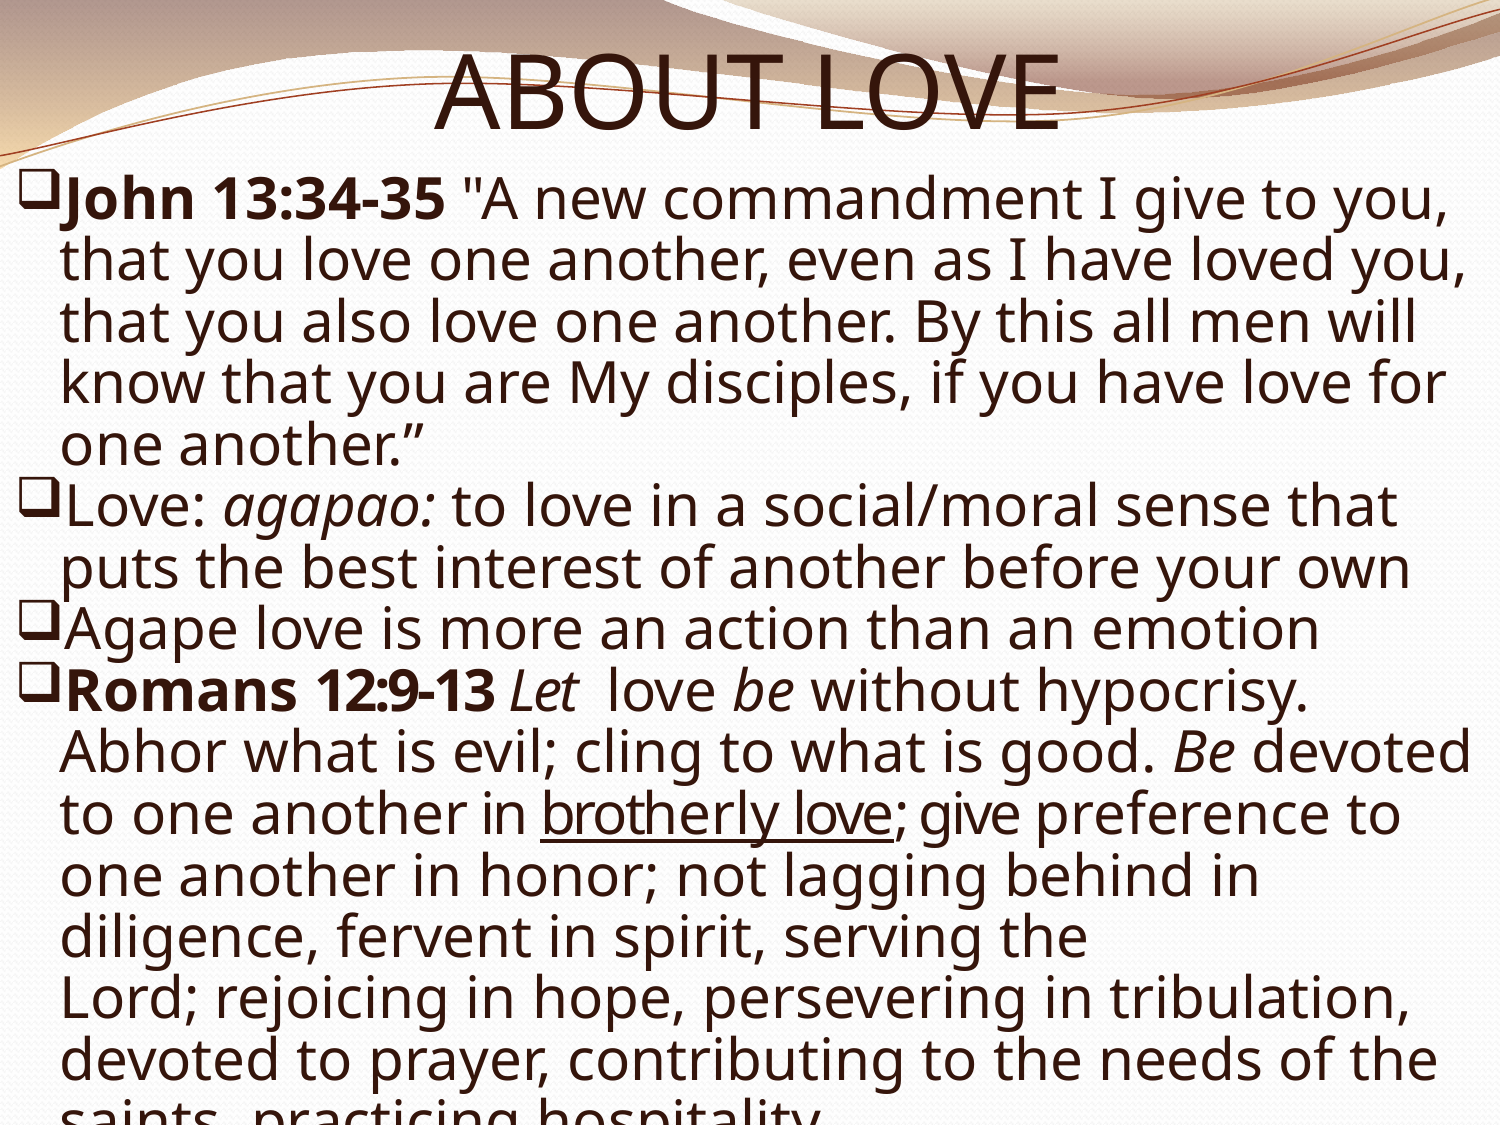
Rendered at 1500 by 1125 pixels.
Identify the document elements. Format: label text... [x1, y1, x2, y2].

list John 13:34-35 "A new commandment I give to you, that you love one another, even as I have loved you, that you also love one another. By this all men will know that you are My disciples, if you have love for one another.” Love: agapao: to love in a social/moral sense that puts the best interest of another before your own Agape love is more an action than an emotion Romans 12:9-13 Let love be without hypocrisy. Abhor what is evil; cling to what is good. Be devoted to one another in brotherly love; give preference to one another in honor; not lagging behind in diligence, fervent in spirit, serving the Lord; rejoicing in hope, persevering in tribulation, devoted to prayer, contributing to the needs of the saints, practicing hospitality. [0, 162, 1500, 1125]
title ABOUT LOVE [0, 0, 1500, 150]
